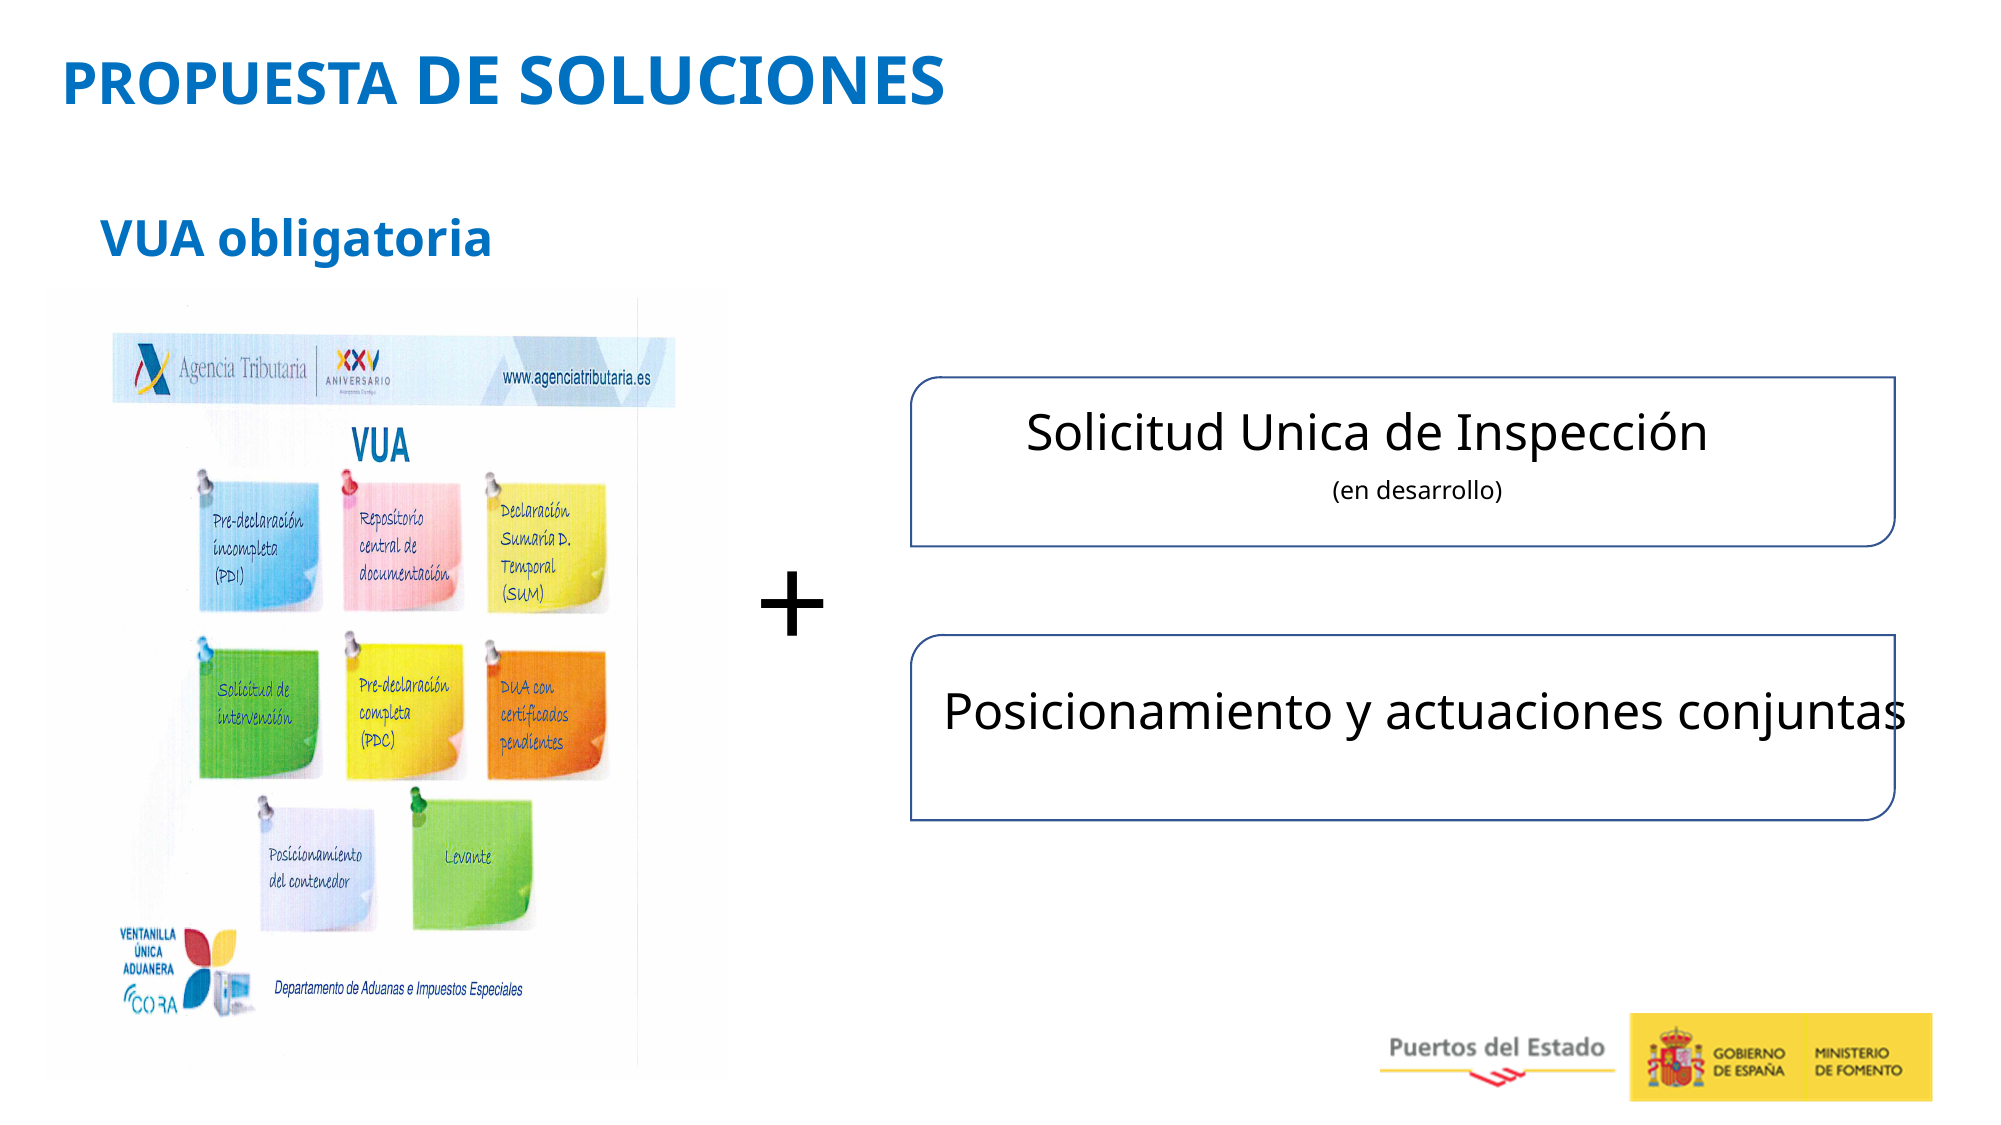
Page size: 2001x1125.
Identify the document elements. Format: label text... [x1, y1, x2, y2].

text_box VUA obligatoria [85, 199, 536, 275]
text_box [911, 635, 1954, 821]
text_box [911, 377, 1976, 547]
text_box + [784, 502, 835, 848]
picture [0, 343, 784, 1026]
text_box PROPUESTA DE SOLUCIONES [46, 30, 1108, 126]
picture [1380, 1013, 1934, 1103]
